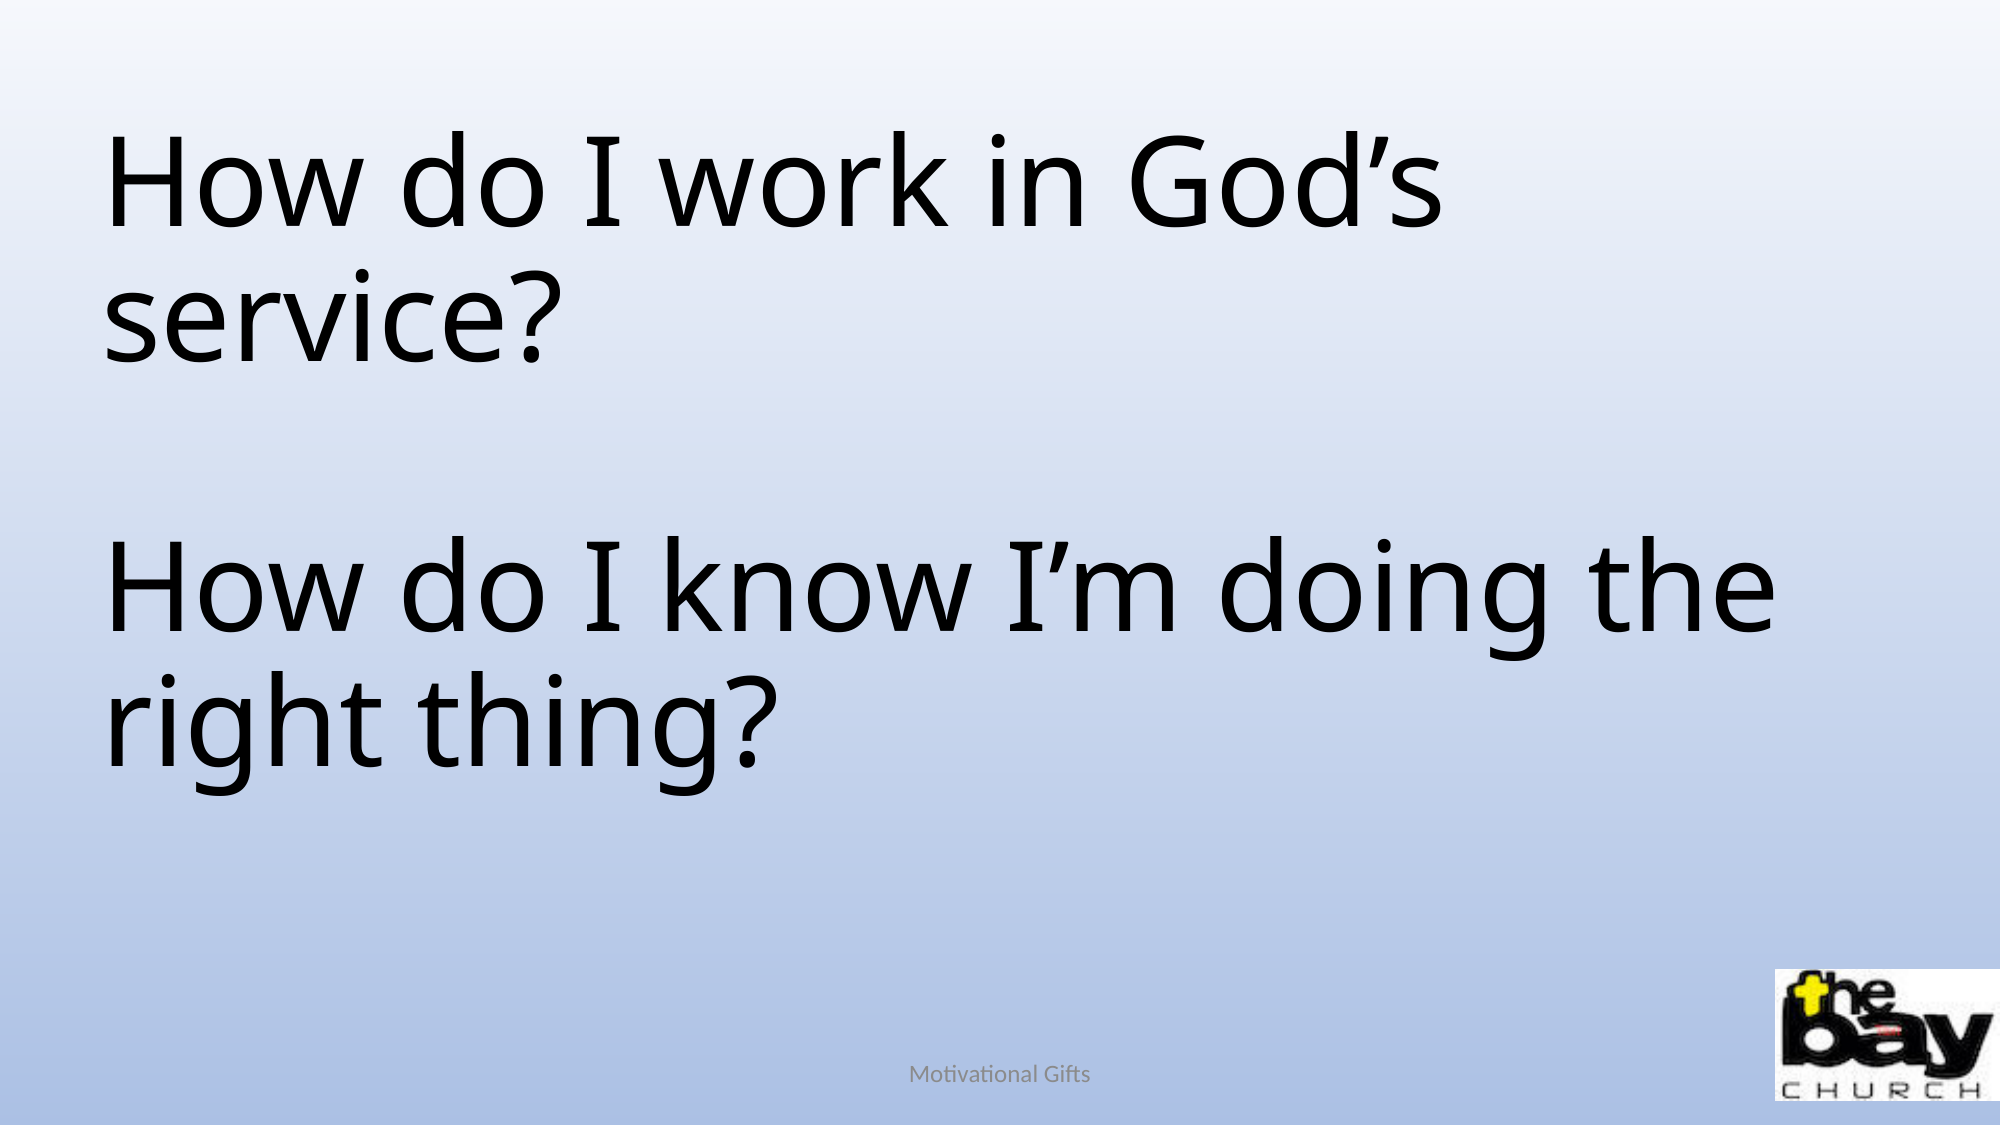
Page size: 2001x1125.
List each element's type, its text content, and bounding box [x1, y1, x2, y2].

footer Motivational Gifts [662, 1042, 1338, 1103]
title How do I work in God’s service? How do I know I’m doing the right thing? [86, 110, 1914, 970]
picture [1774, 969, 2000, 1101]
